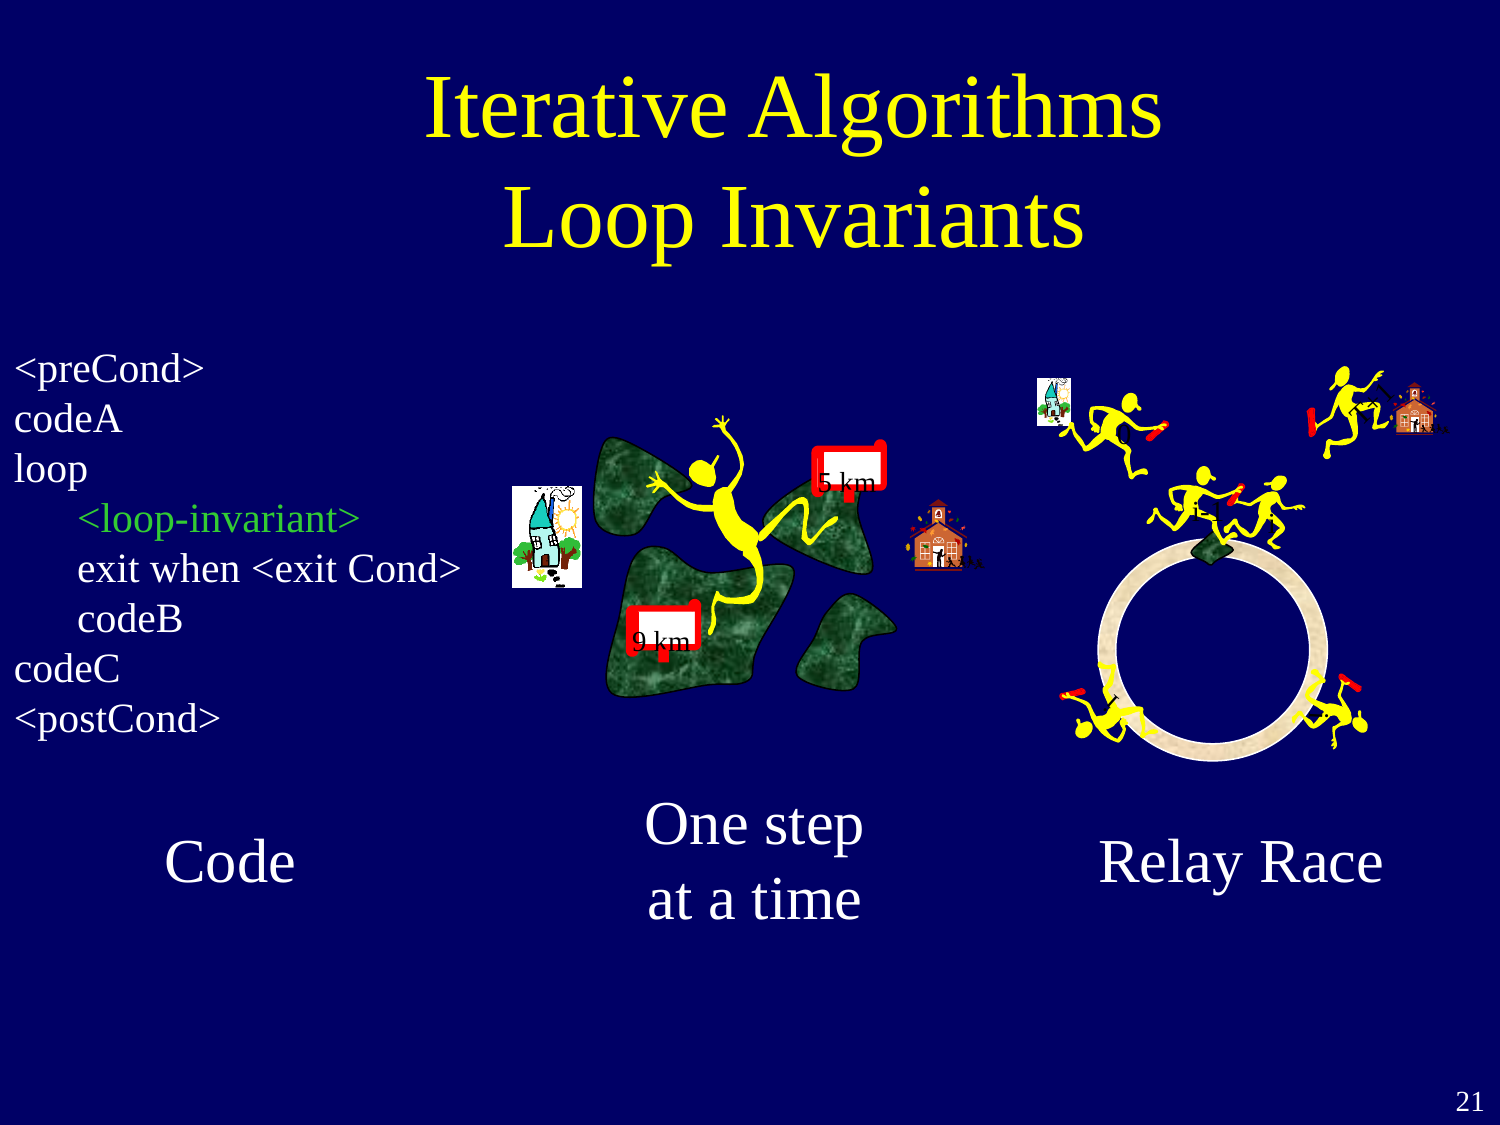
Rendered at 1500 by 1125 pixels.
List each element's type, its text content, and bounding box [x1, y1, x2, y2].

text_box Relay Race [1083, 812, 1400, 903]
text_box Code [97, 812, 363, 903]
title Iterative Algorithms Loop Invariants [112, 62, 1500, 250]
text_box <preCond> codeA loop <loop-invariant> exit when <exit Cond> codeB codeC <postCond> [0, 333, 477, 799]
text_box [1037, 370, 1451, 762]
text_box One step at a time [622, 774, 888, 940]
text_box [512, 425, 986, 706]
